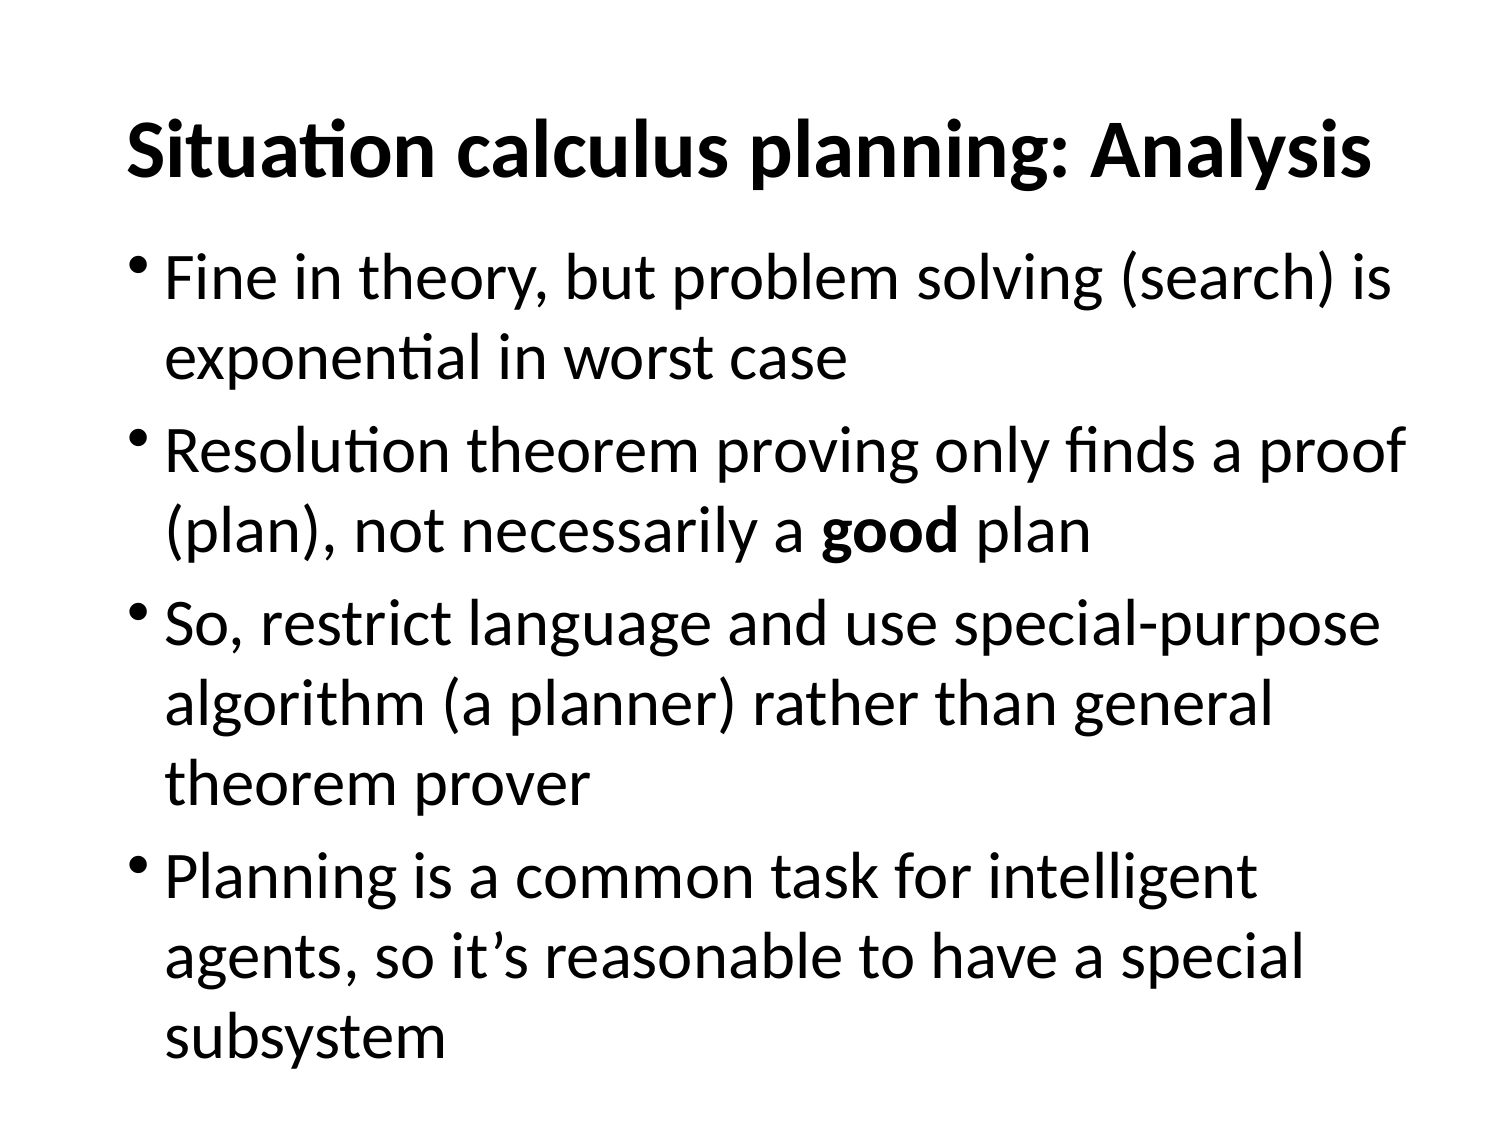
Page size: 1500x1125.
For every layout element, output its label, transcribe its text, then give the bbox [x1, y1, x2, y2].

list Fine in theory, but problem solving (search) is exponential in worst case Resolution theorem proving only finds a proof (plan), not necessarily a good plan So, restrict language and use special-purpose algorithm (a planner) rather than general theorem prover Planning is a common task for intelligent agents, so it’s reasonable to have a special subsystem [112, 224, 1438, 1125]
title Situation calculus planning: Analysis [62, 50, 1438, 238]
